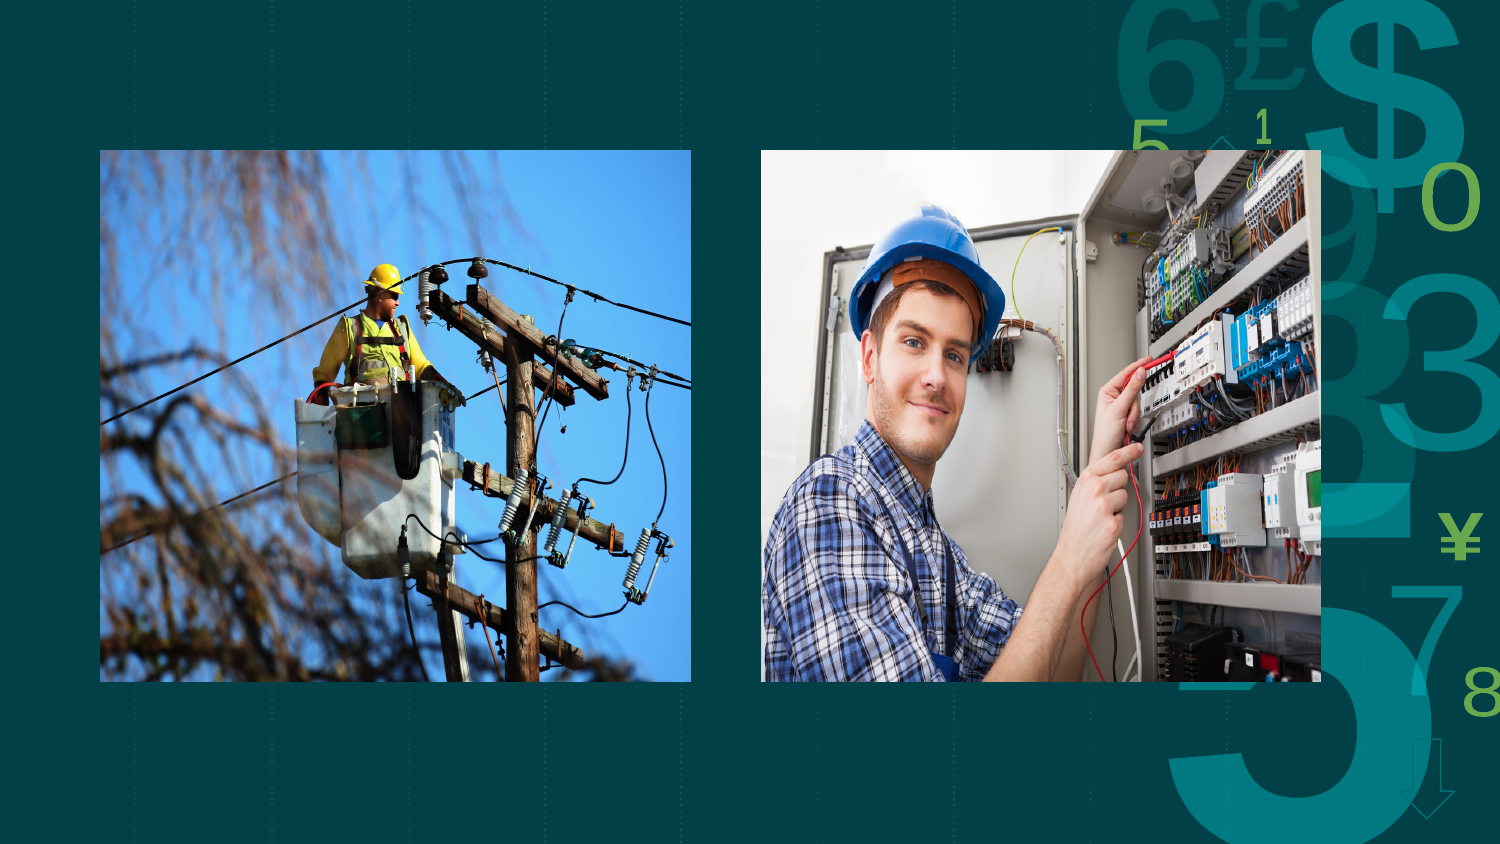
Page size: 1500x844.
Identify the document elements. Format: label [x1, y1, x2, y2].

picture [761, 150, 1322, 682]
picture [100, 149, 692, 682]
